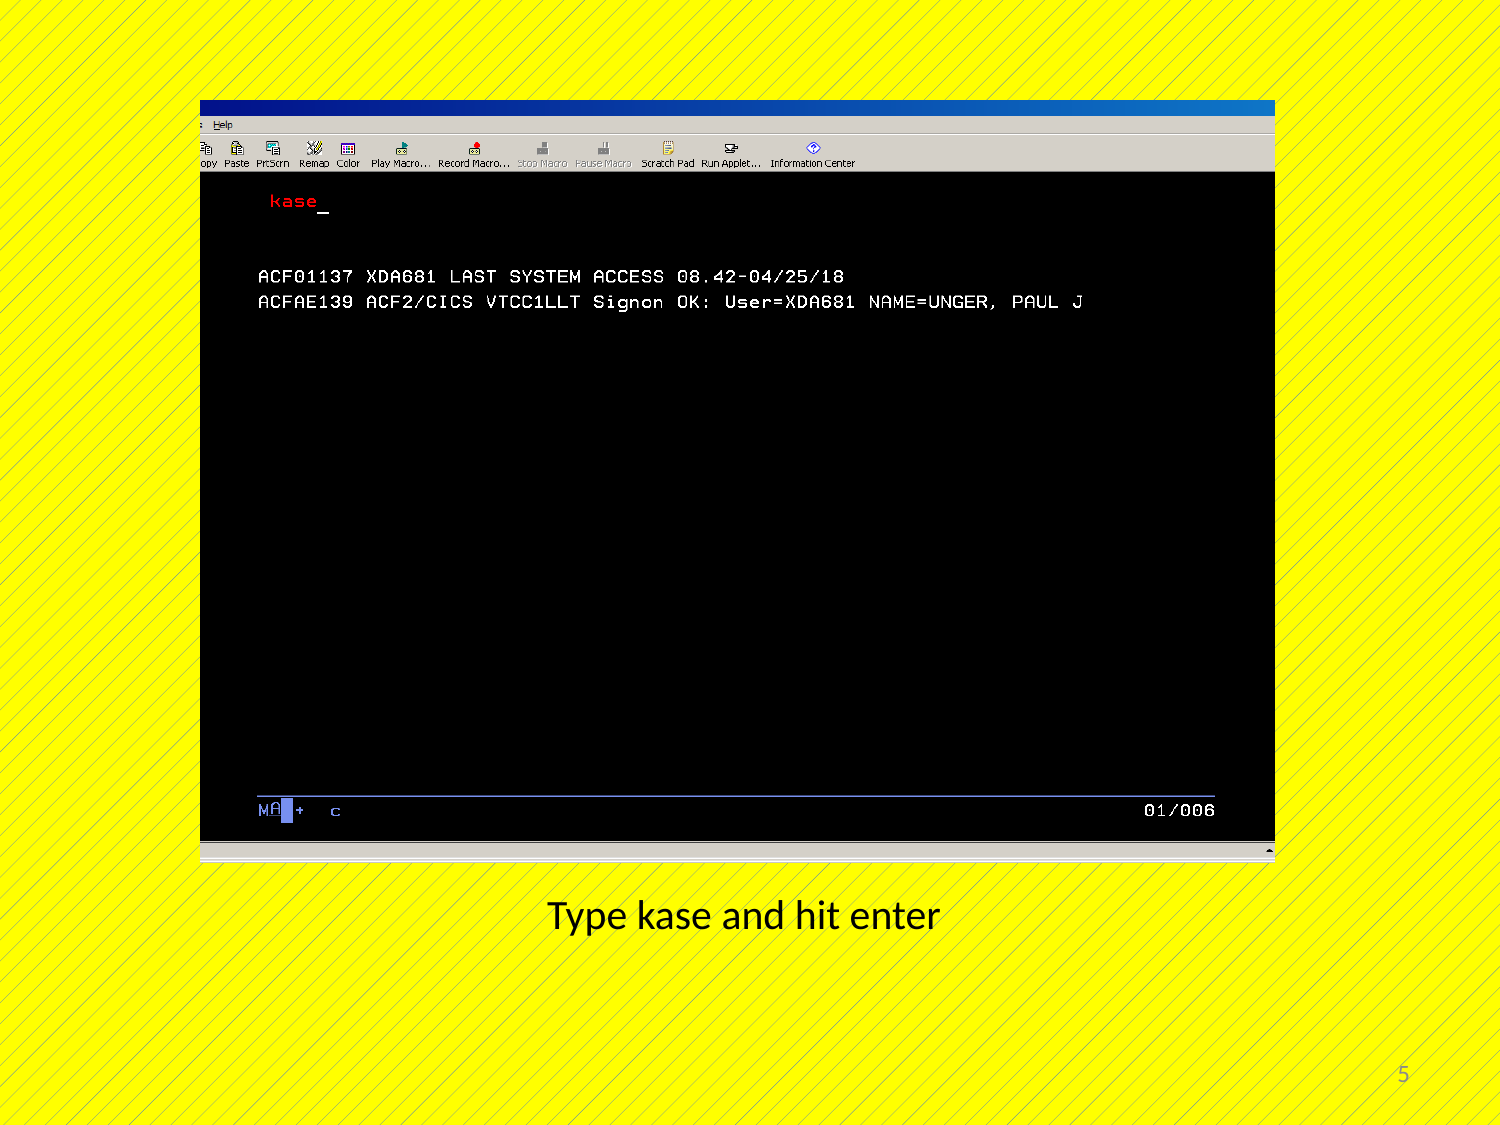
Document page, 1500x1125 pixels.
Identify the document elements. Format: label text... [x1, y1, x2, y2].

list Type kase and hit enter [294, 880, 1194, 1013]
slide_number 5 [1074, 1042, 1425, 1103]
picture [199, 100, 1276, 863]
